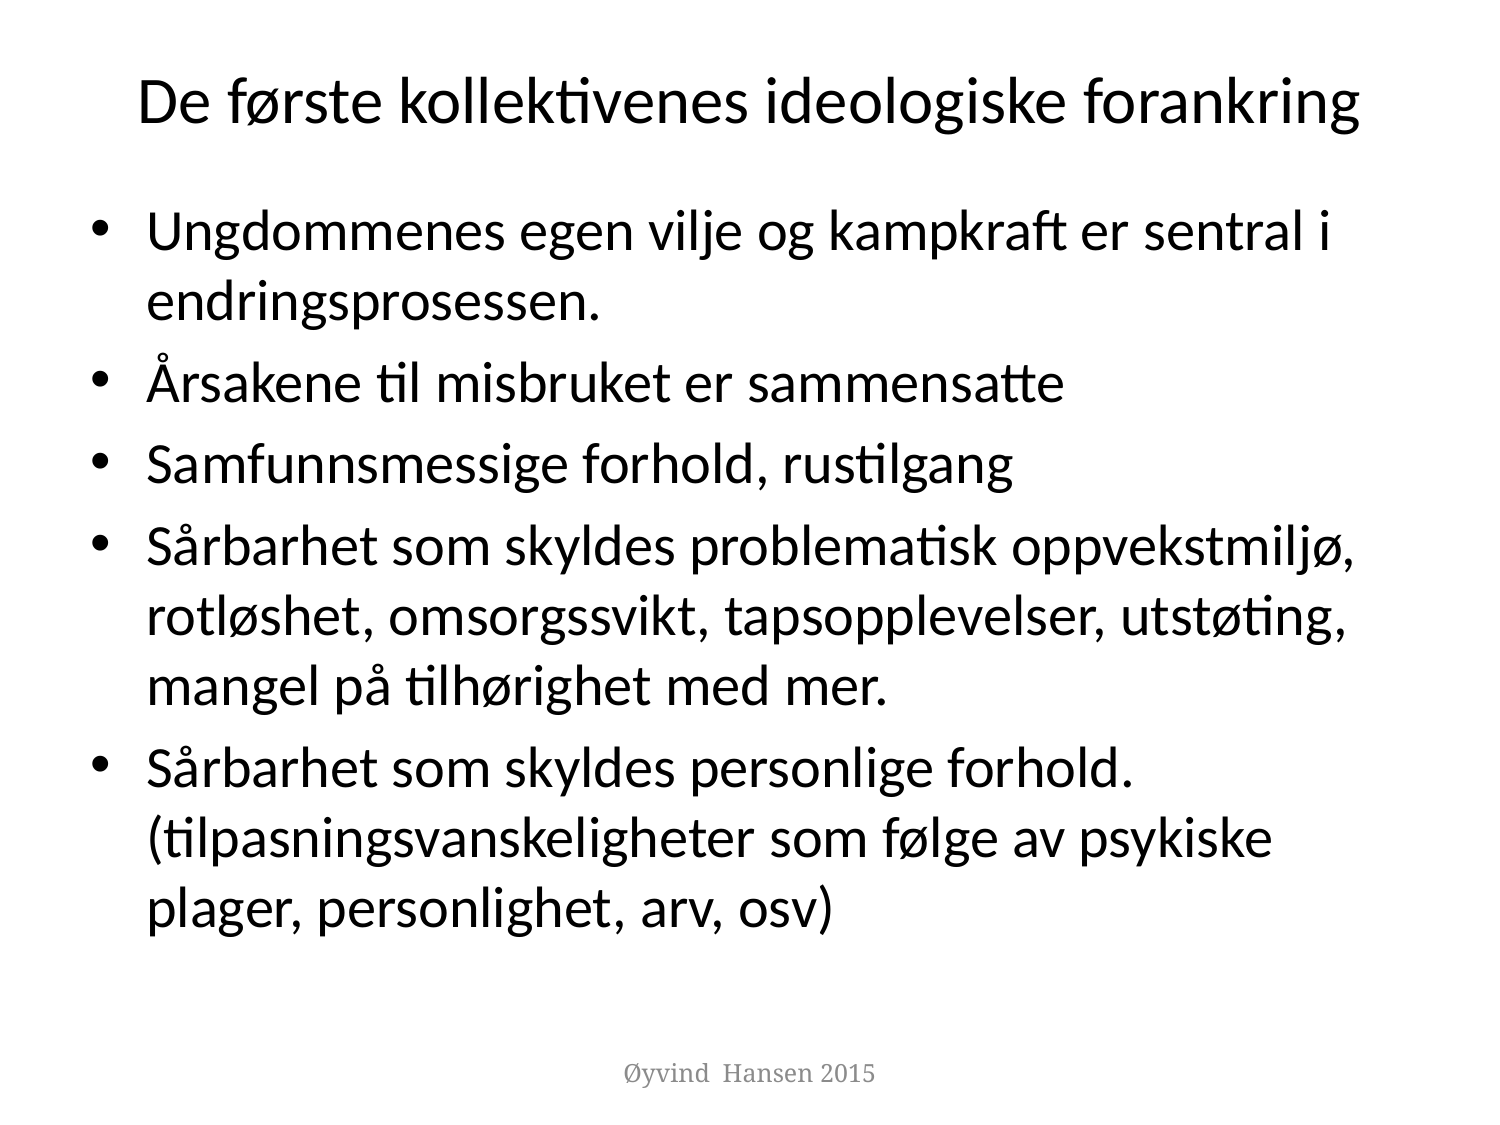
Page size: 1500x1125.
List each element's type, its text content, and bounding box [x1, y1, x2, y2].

title De første kollektivenes ideologiske forankring [75, 45, 1425, 149]
list Ungdommenes egen vilje og kampkraft er sentral i endringsprosessen. Årsakene til misbruket er sammensatte Samfunnsmessige forhold, rustilgang Sårbarhet som skyldes problematisk oppvekstmiljø, rotløshet, omsorgssvikt, tapsopplevelser, utstøting, mangel på tilhørighet med mer. Sårbarhet som skyldes personlige forhold. (tilpasningsvanskeligheter som følge av psykiske plager, personlighet, arv, osv) [75, 184, 1425, 1000]
footer Øyvind Hansen 2015 [512, 1042, 988, 1103]
